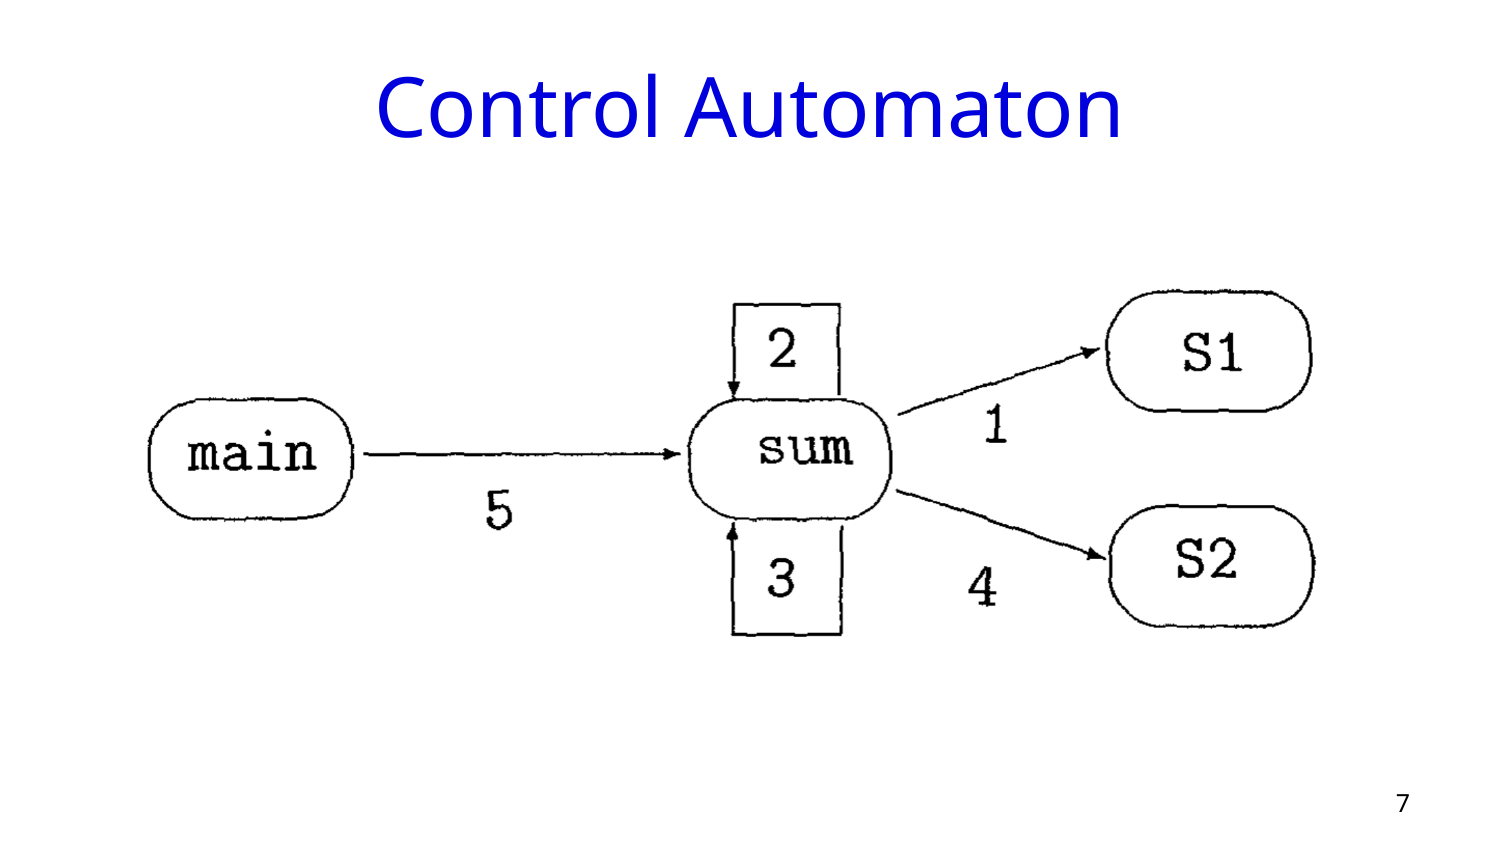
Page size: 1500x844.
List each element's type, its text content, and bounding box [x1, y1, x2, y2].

title Control Automaton [75, 33, 1425, 175]
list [74, 199, 1426, 752]
slide_number 7 [1074, 782, 1425, 827]
